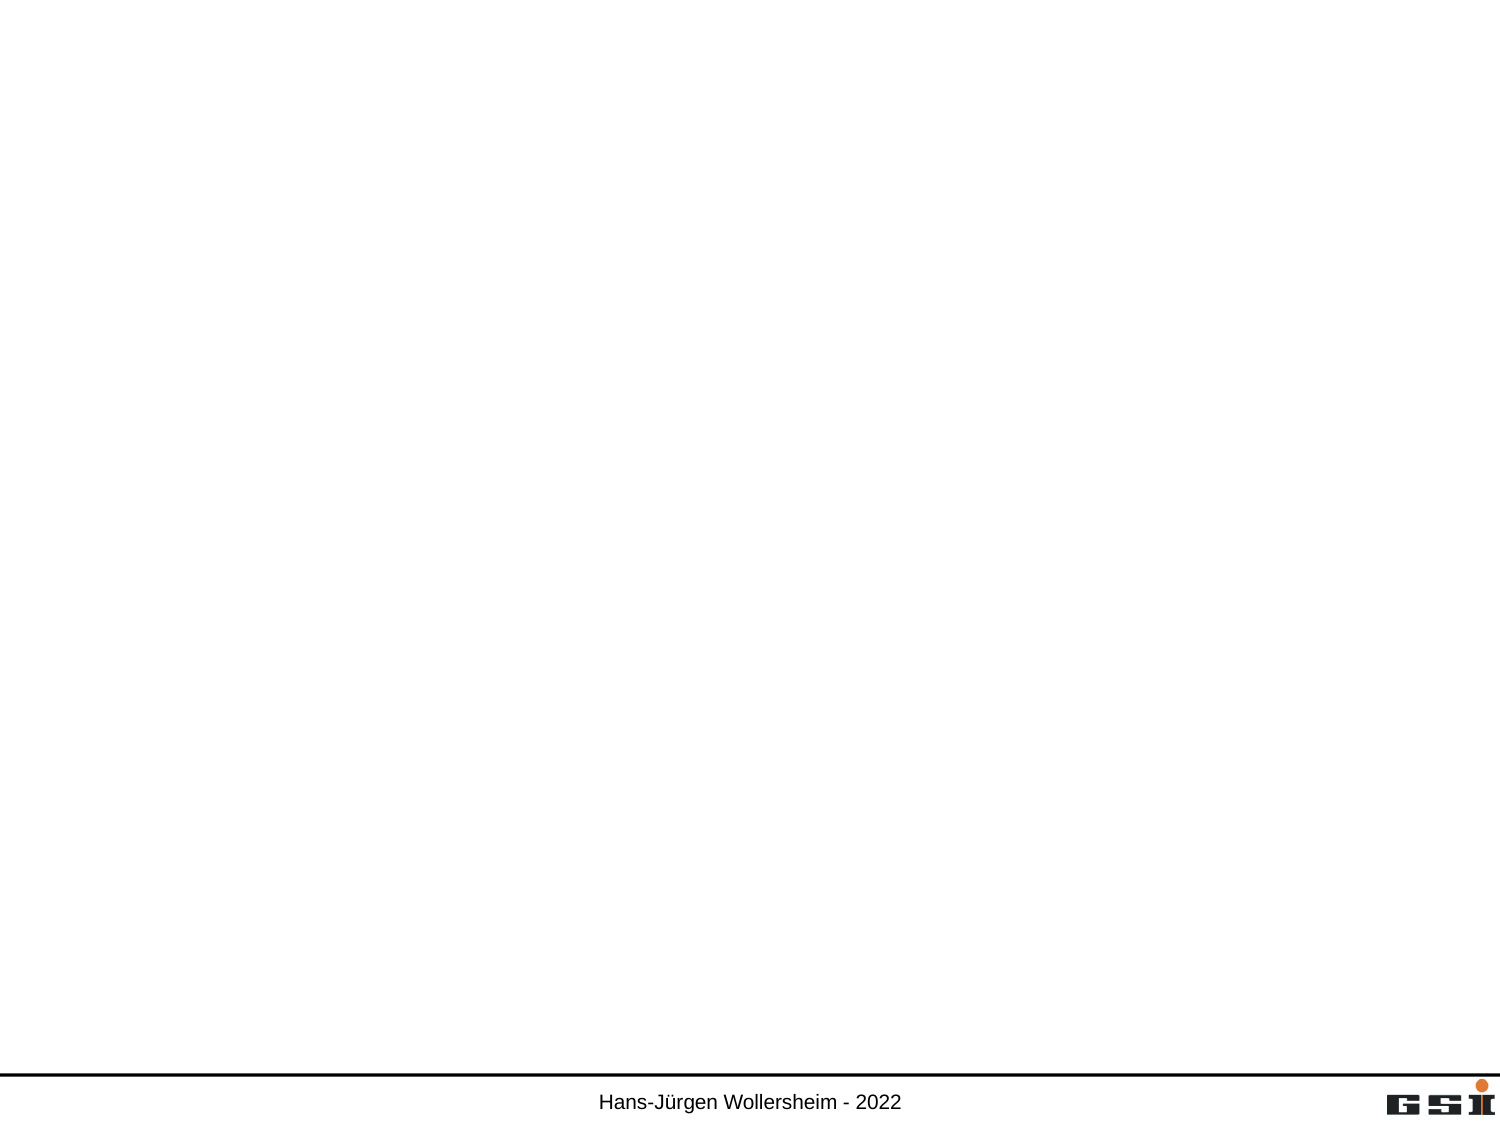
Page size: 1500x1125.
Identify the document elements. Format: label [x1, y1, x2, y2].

picture [1387, 1079, 1495, 1115]
